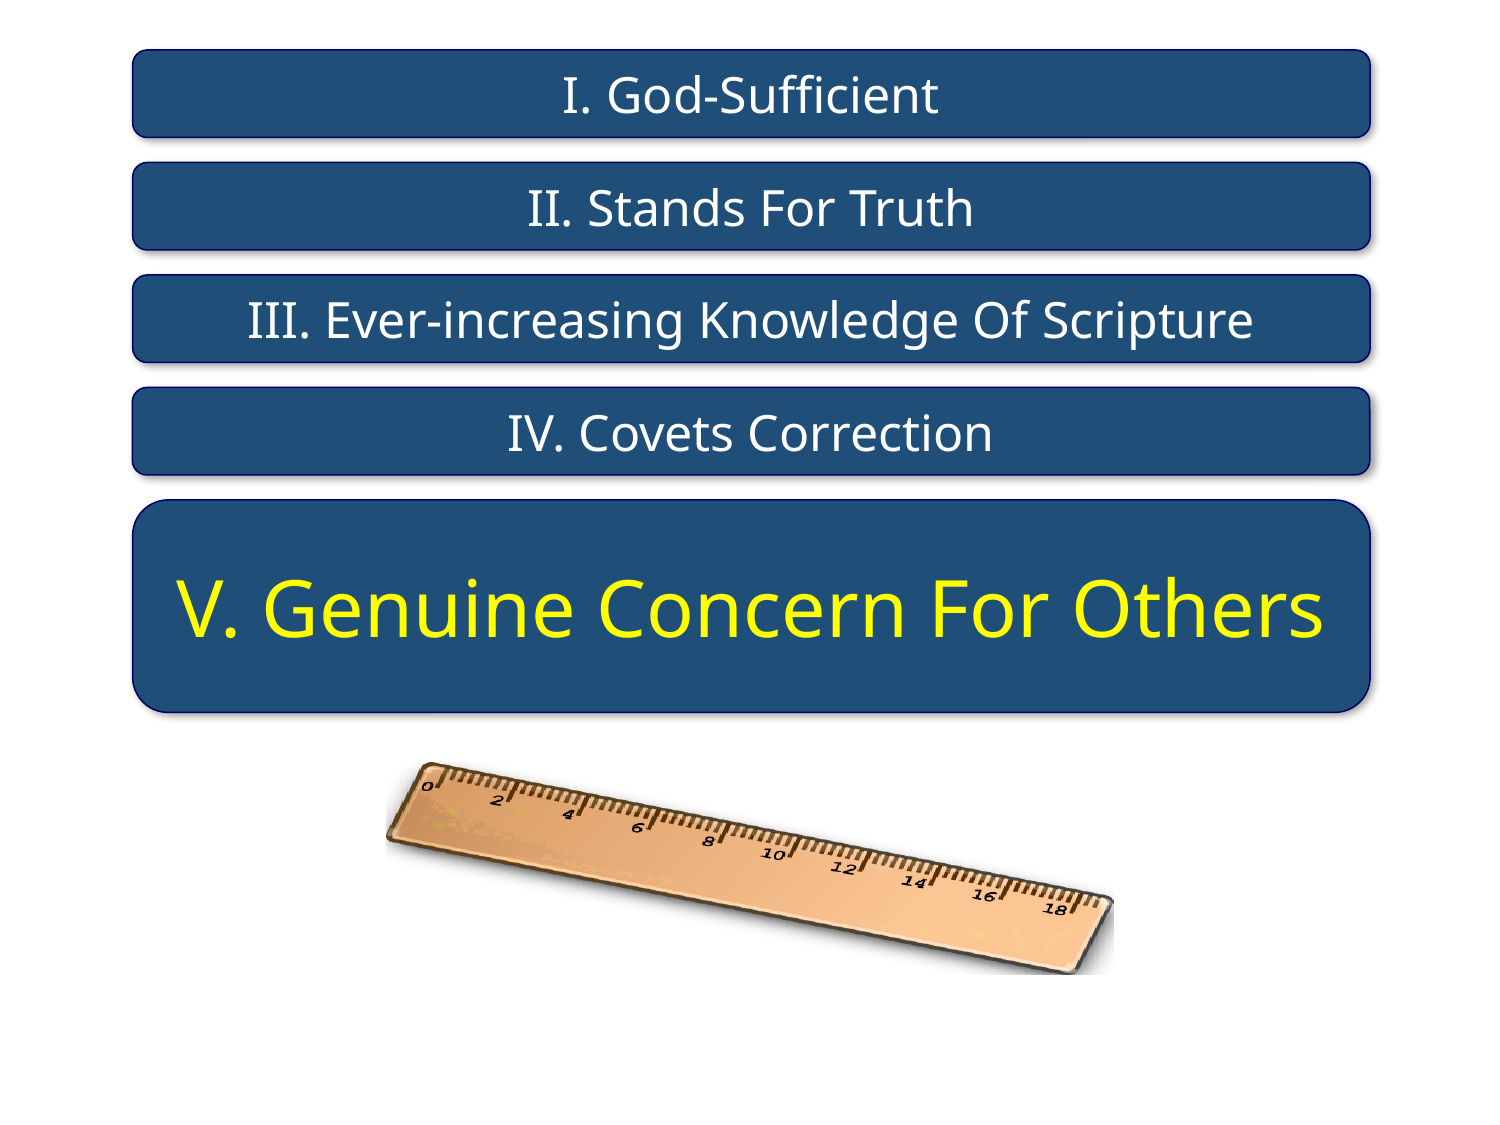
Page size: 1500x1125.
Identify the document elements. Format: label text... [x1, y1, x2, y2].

text_box IV. Covets Correction [132, 387, 1370, 475]
text_box V. Genuine Concern For Others [132, 499, 1371, 713]
text_box I. God-Sufficient [132, 49, 1371, 138]
text_box III. Ever-increasing Knowledge Of Scripture [132, 274, 1371, 363]
text_box II. Stands For Truth [132, 162, 1371, 250]
picture [386, 762, 1114, 975]
